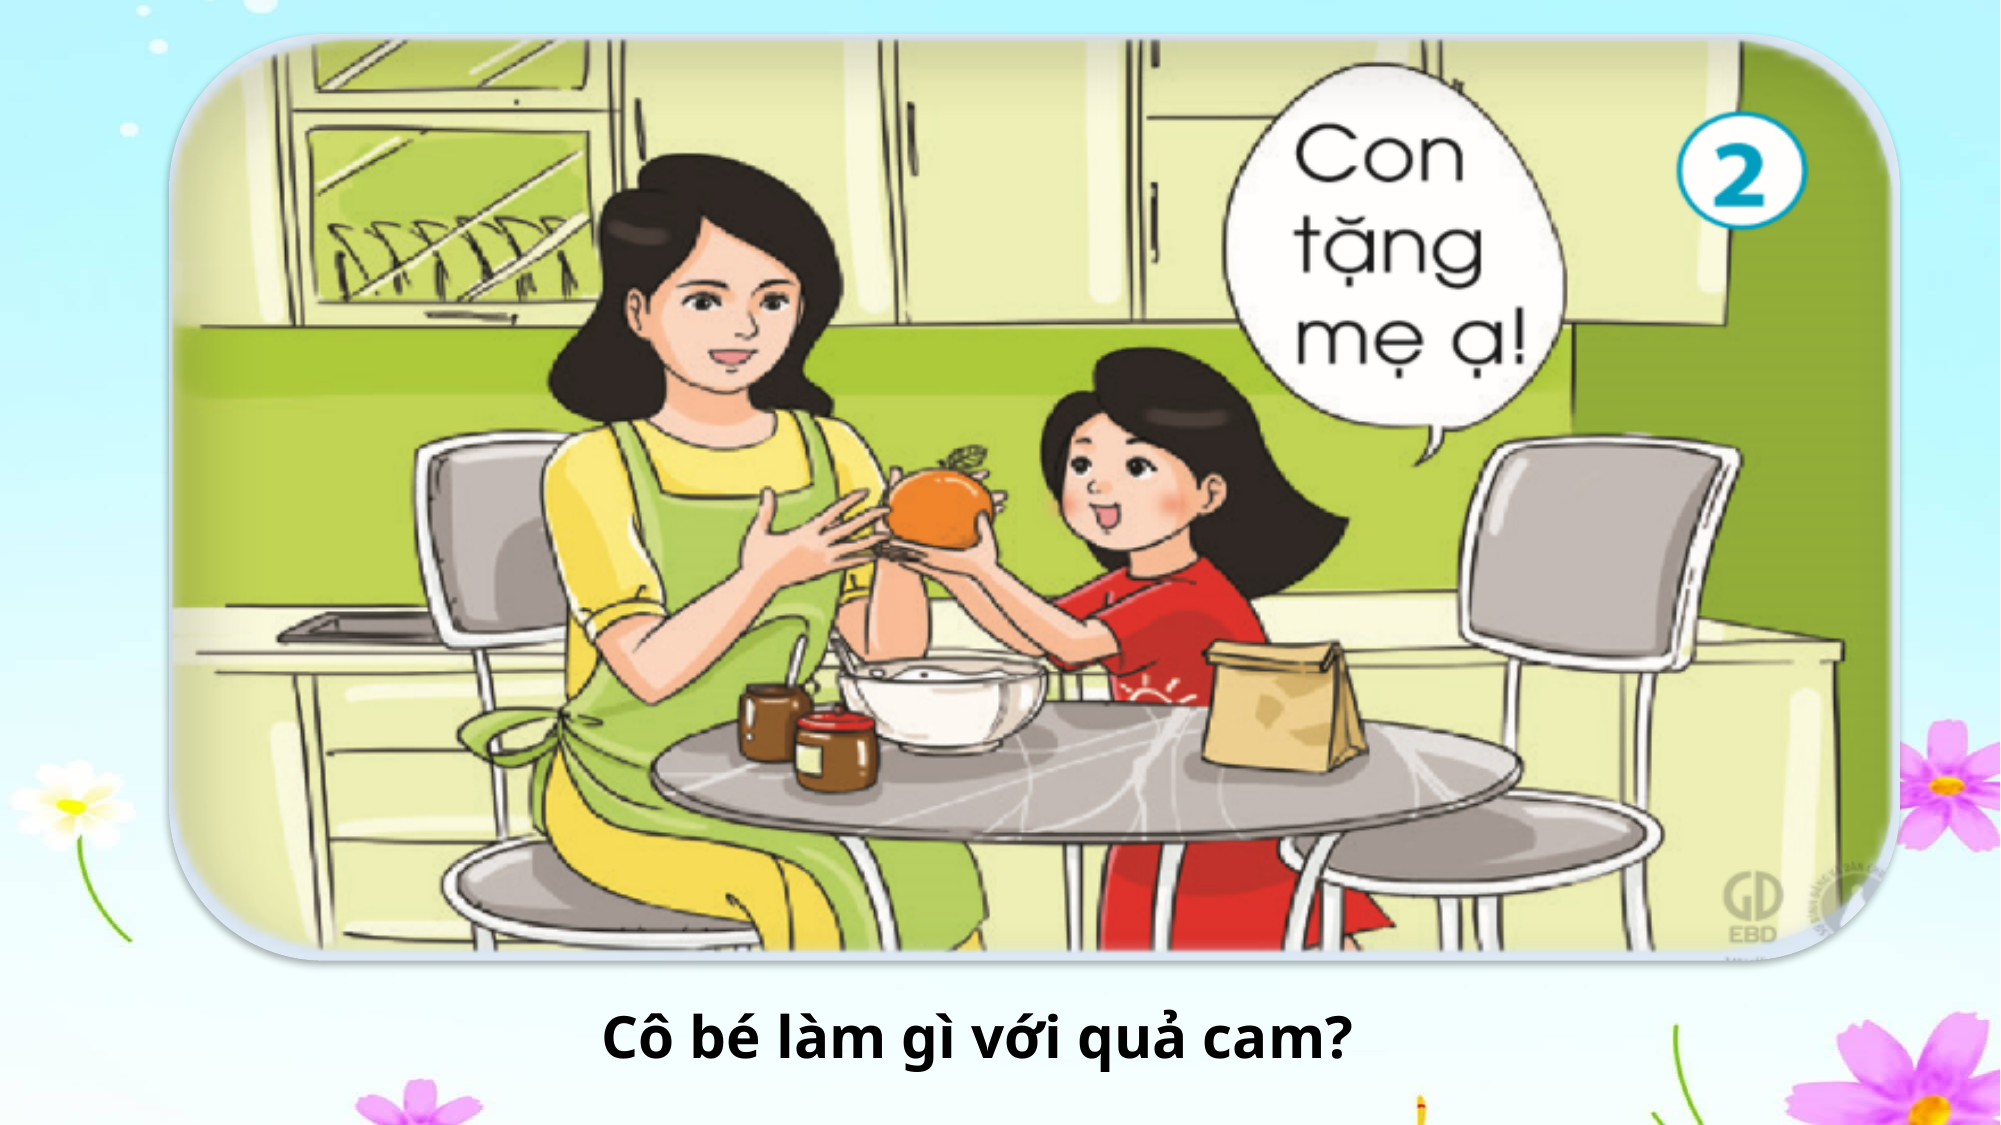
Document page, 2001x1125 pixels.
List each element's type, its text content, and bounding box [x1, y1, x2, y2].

picture [0, 0, 2001, 1125]
text_box Cô bé làm gì với quả cam? [441, 992, 1514, 1077]
